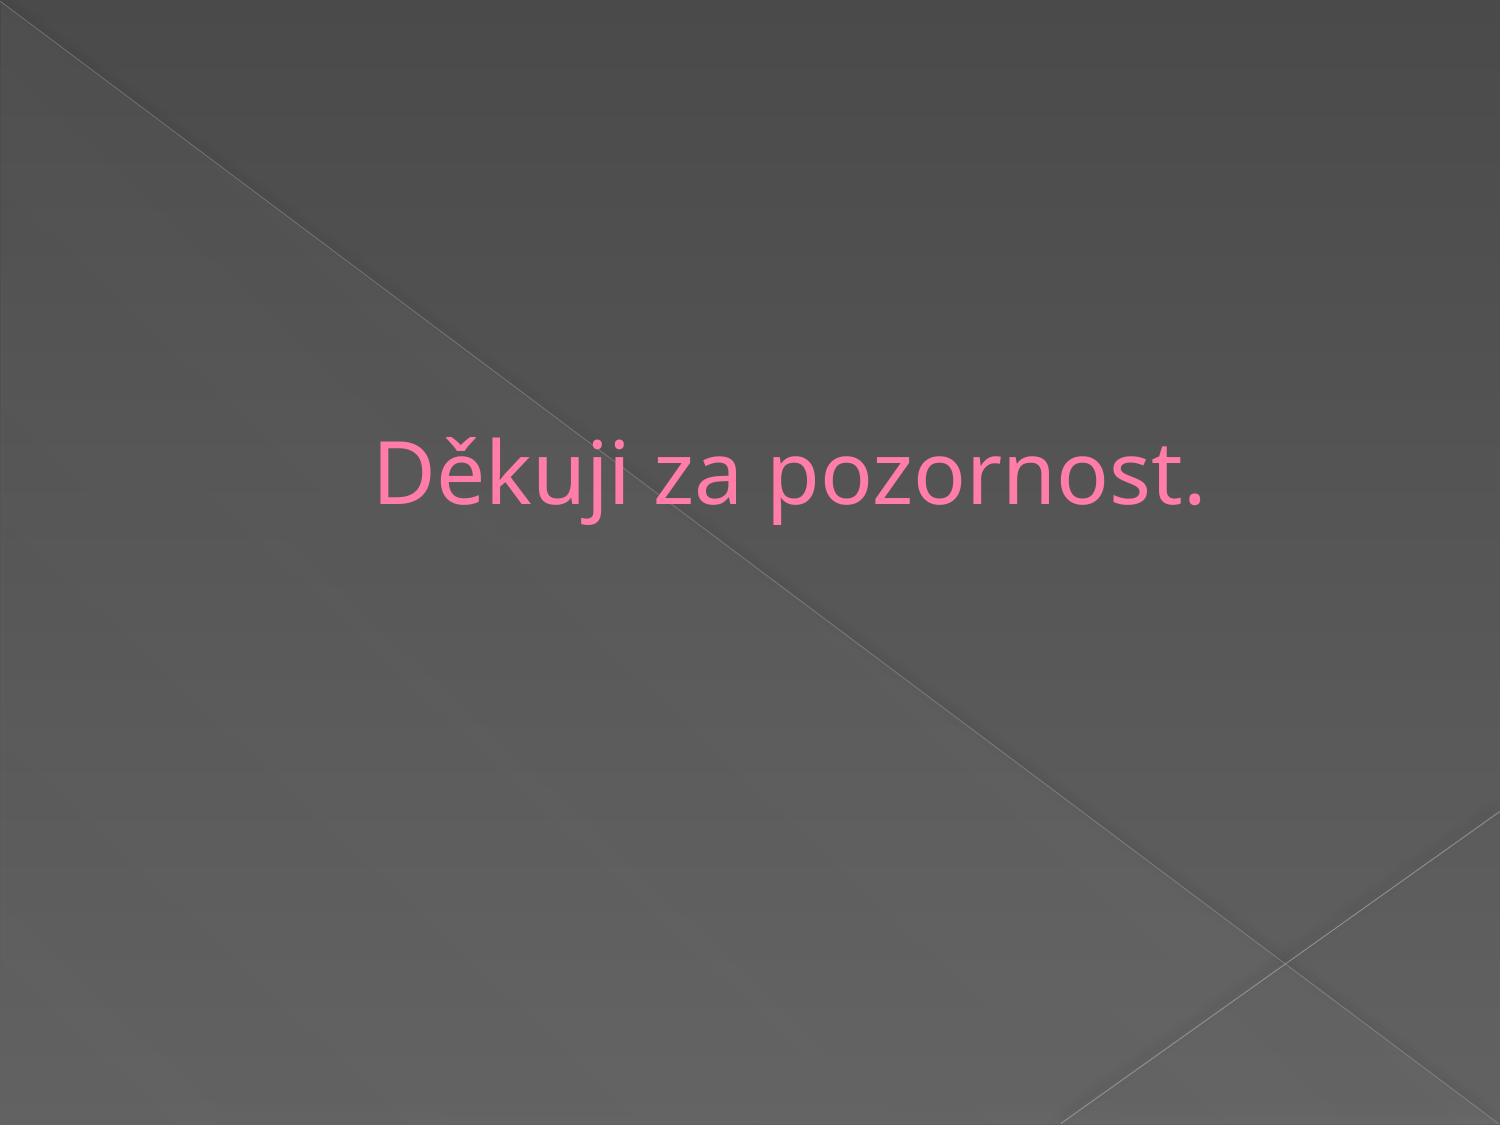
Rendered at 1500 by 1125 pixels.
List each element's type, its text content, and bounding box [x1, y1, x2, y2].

title Děkuji za pozornost. [75, 43, 1425, 1000]
